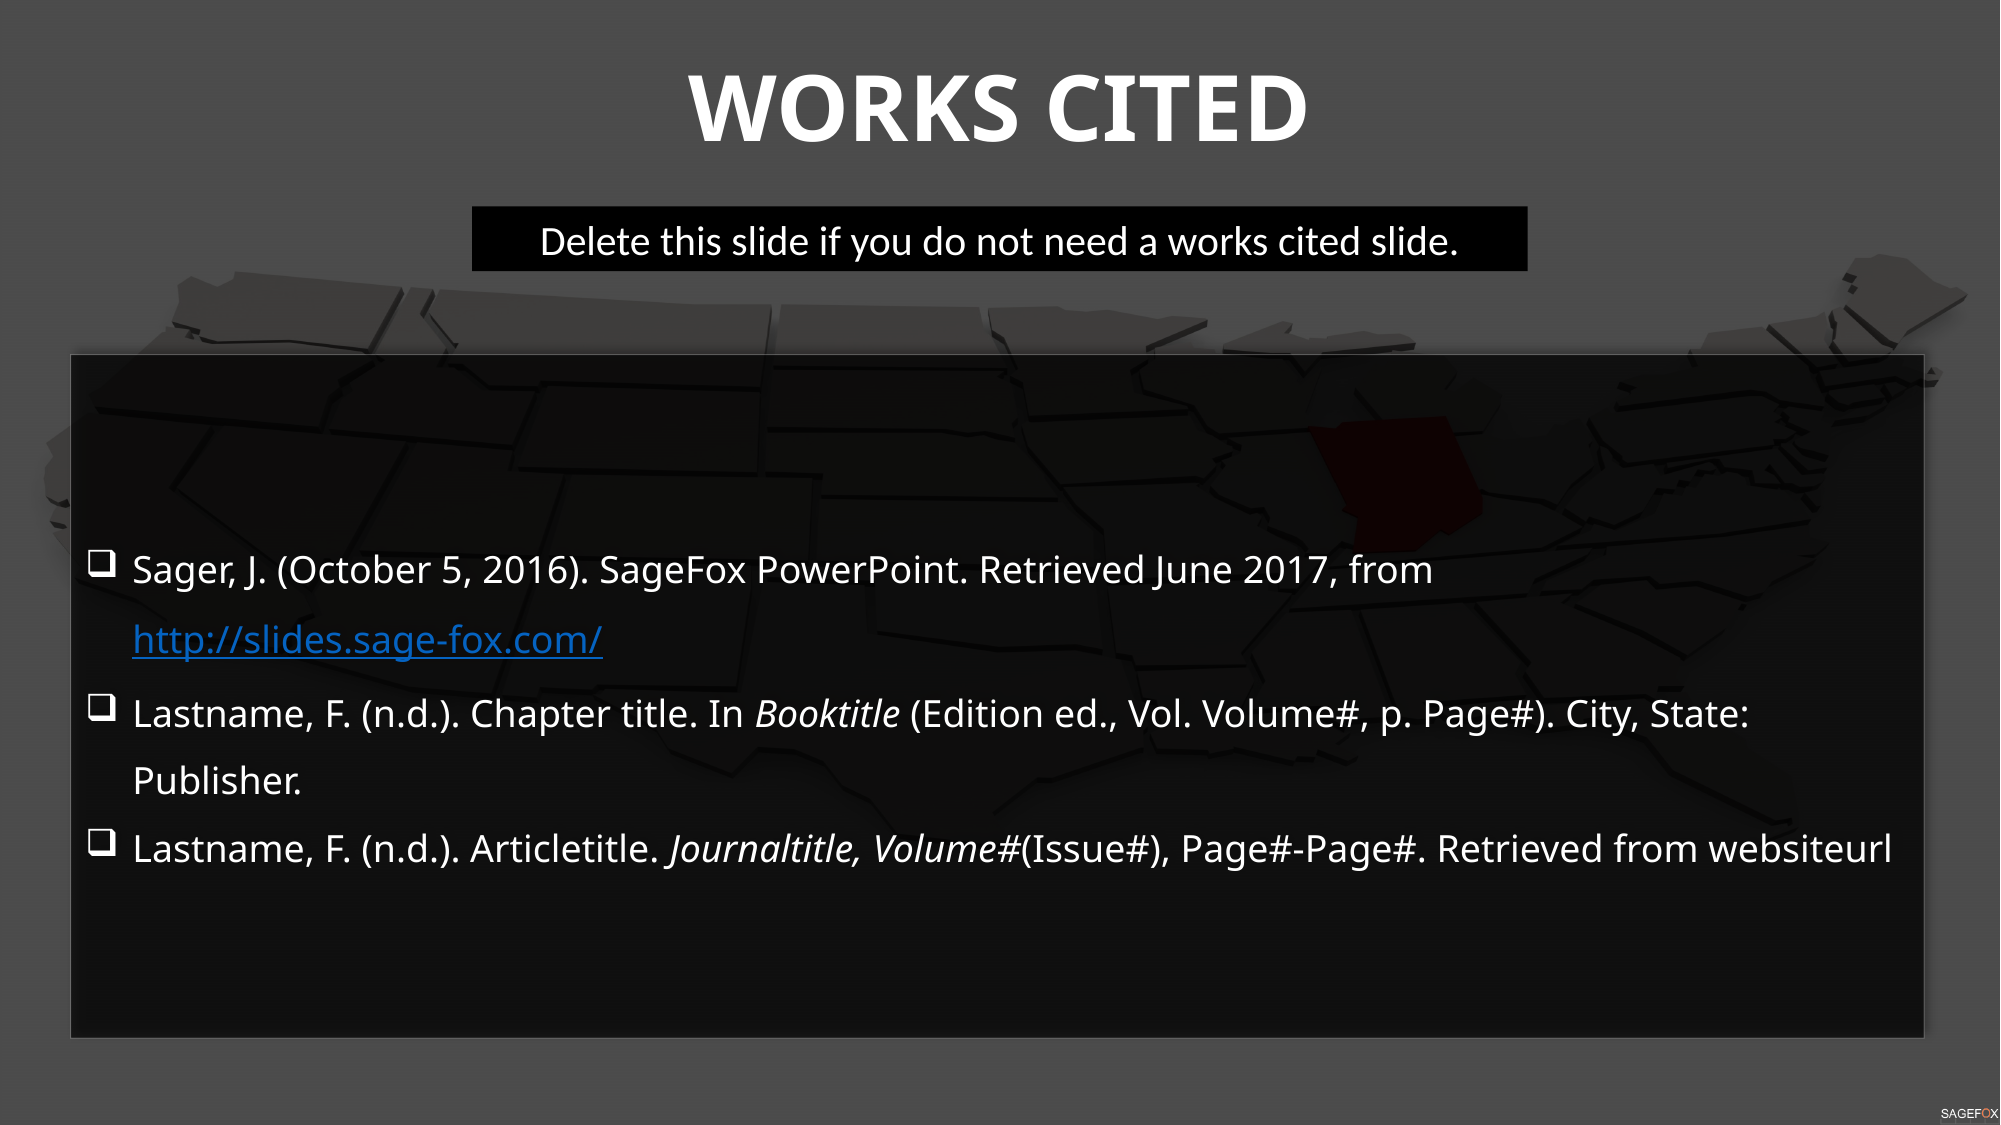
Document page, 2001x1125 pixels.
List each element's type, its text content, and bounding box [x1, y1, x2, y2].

text_box Sager, J. (October 5, 2016). SageFox PowerPoint. Retrieved June 2017, from http://slides.sage-fox.com/ Lastname, F. (n.d.). Chapter title. In Booktitle (Edition ed., Vol. Volume#, p. Page#). City, State: Publisher. Lastname, F. (n.d.). Articletitle. Journaltitle, Volume#(Issue#), Page#-Page#. Retrieved from websiteurl [70, 354, 1925, 1039]
text_box WORKS CITED [548, 42, 1452, 167]
text_box Delete this slide if you do not need a works cited slide. [472, 206, 1528, 272]
picture [0, 0, 2001, 1125]
